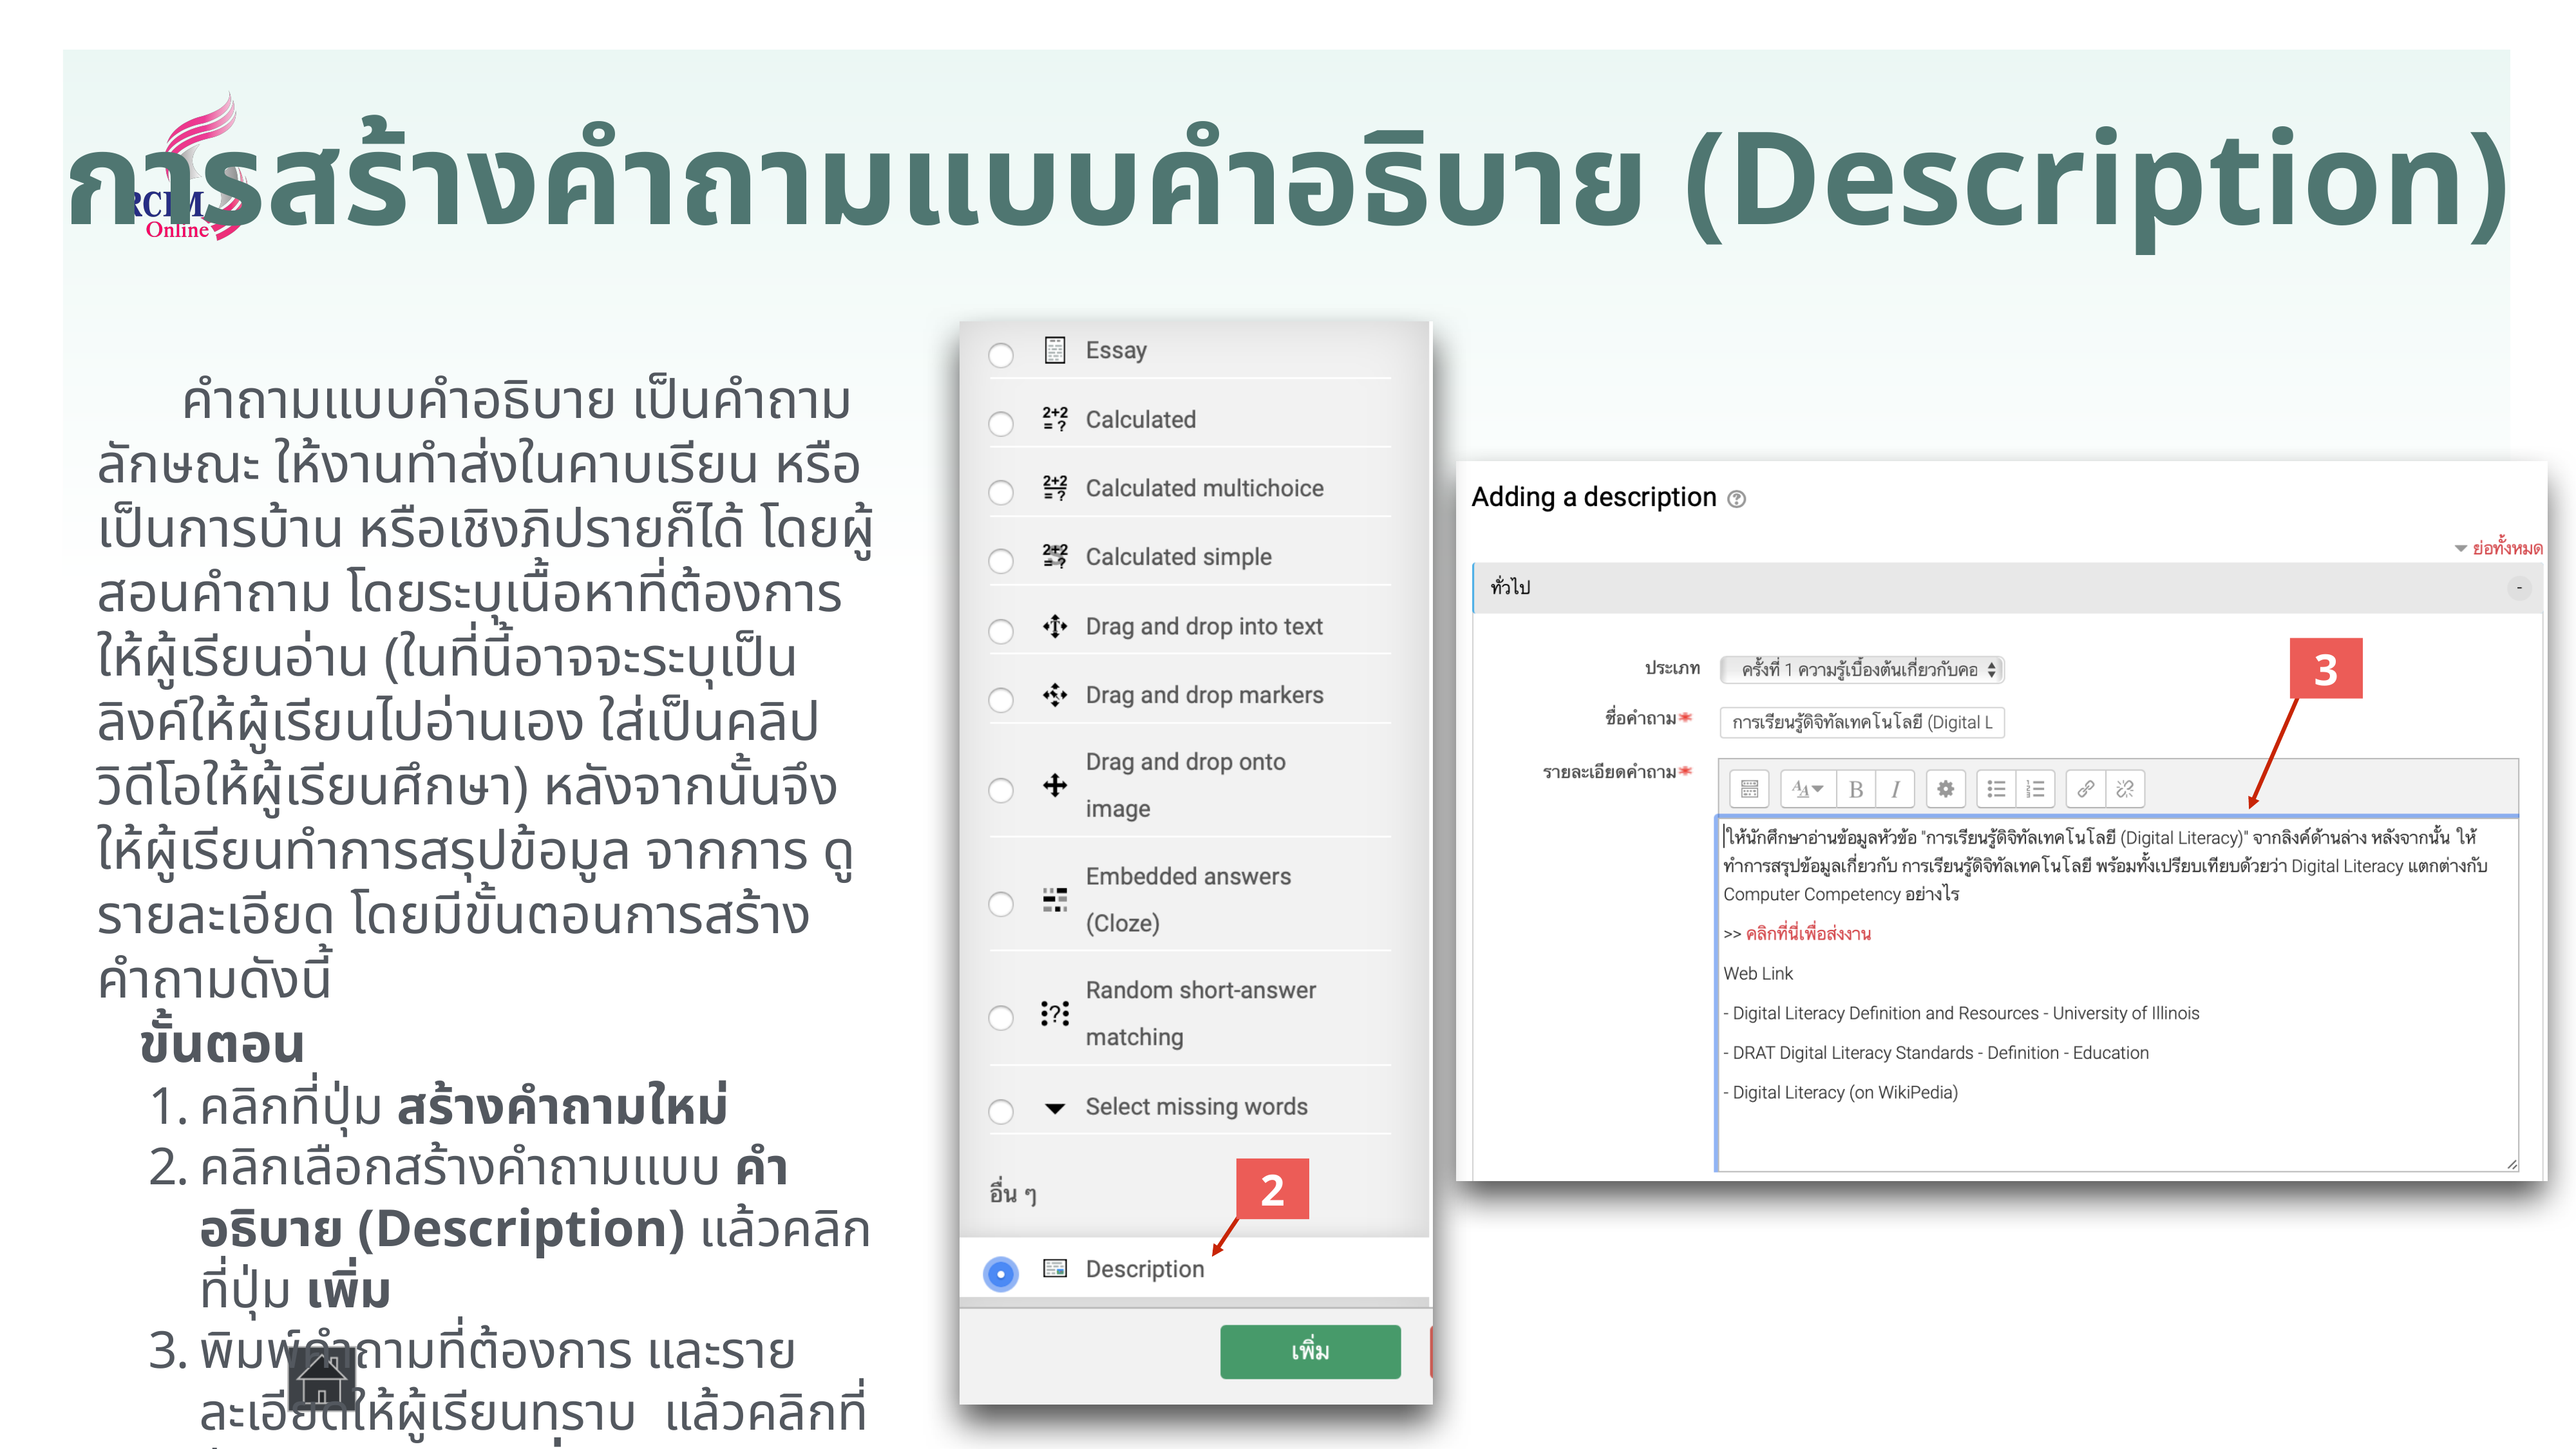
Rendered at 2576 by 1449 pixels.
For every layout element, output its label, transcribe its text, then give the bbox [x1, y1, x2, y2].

picture [287, 1346, 357, 1413]
text_box คำถามแบบคำอธิบาย เป็นคำถามลักษณะ ให้งานทำส่งในคาบเรียน หรือเป็นการบ้าน หรือเชิงภิปรายก็ได้ โดยผู้สอนคำถาม โดยระบุเนื้อหาที่ต้องการให้ผู้เรียนอ่าน (ในที่นี้อาจจะระบุเป็นลิงค์ให้ผู้เรียนไปอ่านเอง ใส่เป็นคลิปวิดีโอให้ผู้เรียนศึกษา) หลังจากนั้นจึงให้ผู้เรียนทำการสรุปข้อมูล จากการ ดูรายละเอียด โดยมีขั้นตอนการสร้างคำถามดังนี้ ขั้นตอน คลิกที่ปุ่ม สร้างคำถามใหม่ คลิกเลือกสร้างคำถามแบบ คำอธิบาย (Description) แล้วคลิกที่ปุ่ม เพิ่ม พิมพ์คำถามที่ต้องการ และรายละเอียดให้ผู้เรียนทราบ แล้วคลิกที่ปุ่ม บันทึกการเปลี่ยนแปลง [89, 357, 889, 1311]
text_box การสร้างคำถามแบบคำอธิบาย (Description) [55, 88, 2519, 258]
picture [1456, 461, 2548, 1181]
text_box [960, 321, 1434, 1405]
